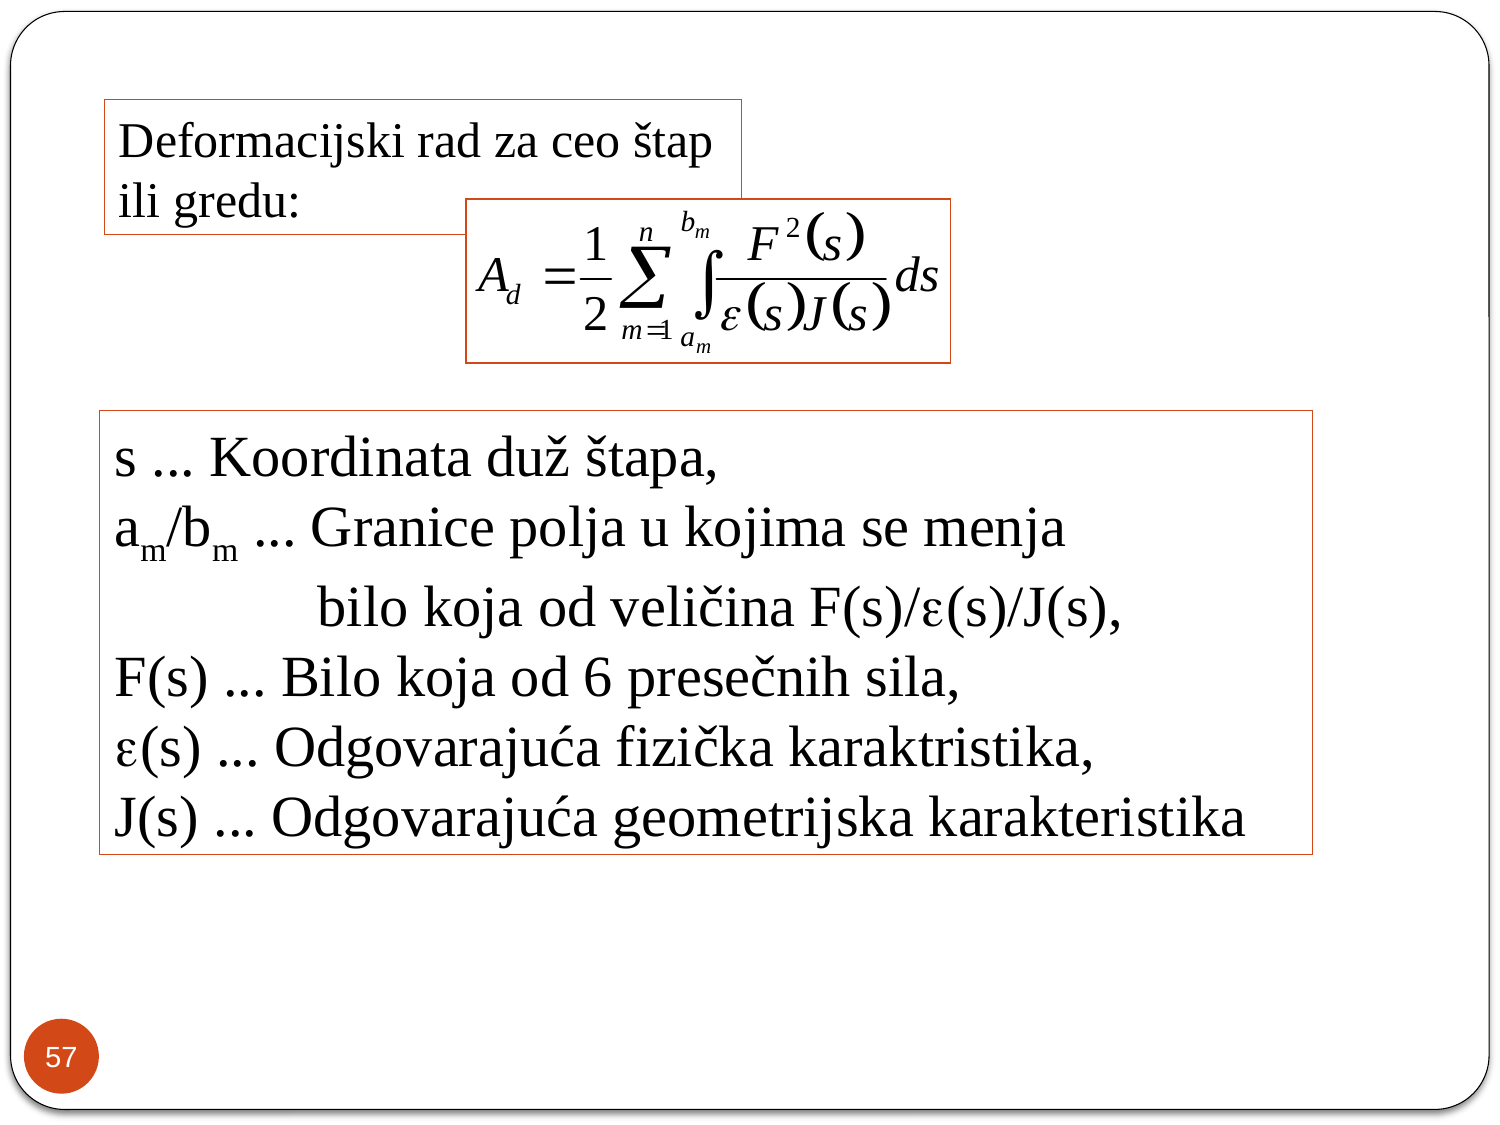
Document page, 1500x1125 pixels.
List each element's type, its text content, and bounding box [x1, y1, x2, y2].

text_box s ... Koordinata duž štapa, am/bm ... Granice polja u kojima se menja bilo koja od veličina F(s)/(s)/J(s), F(s) ... Bilo koja od 6 presečnih sila, (s) ... Odgovarajuća fizička karaktristika, J(s) ... Odgovarajuća geometrijska karakteristika [99, 410, 1313, 855]
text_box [466, 199, 951, 363]
text_box Deformacijski rad za ceo štap ili gredu: [104, 99, 742, 235]
slide_number 57 [23, 1018, 99, 1094]
